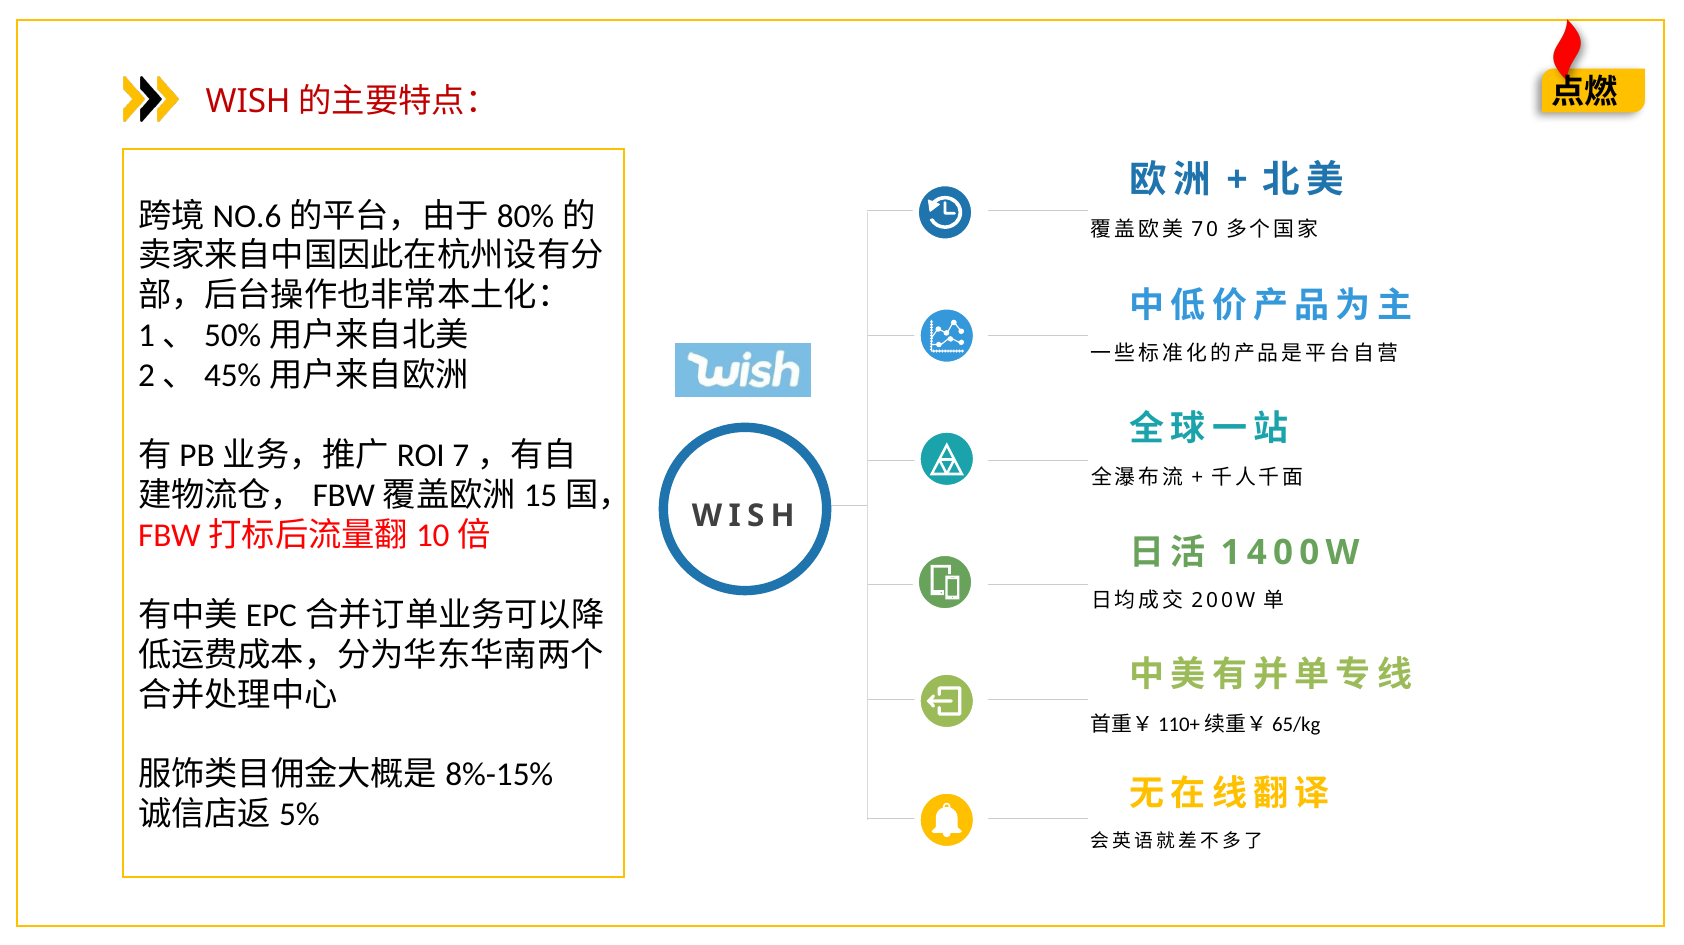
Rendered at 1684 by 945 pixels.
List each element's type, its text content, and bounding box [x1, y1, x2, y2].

text_box [667, 426, 823, 480]
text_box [1536, 19, 1645, 118]
text_box WISH的主要特点： [190, 71, 750, 127]
text_box 全球一站 [1117, 396, 1451, 448]
text_box 无在线翻译 [1117, 761, 1451, 813]
text_box WISH [641, 480, 846, 539]
text_box [916, 305, 978, 366]
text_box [123, 76, 180, 122]
text_box 欧洲+北美 [1117, 148, 1451, 200]
text_box [916, 789, 978, 851]
text_box [914, 551, 976, 613]
text_box [937, 686, 962, 716]
text_box 覆盖欧美70多个国家 [1078, 203, 1451, 256]
text_box [927, 195, 963, 229]
text_box [914, 182, 976, 243]
text_box [929, 442, 964, 476]
text_box 跨境NO.6的平台，由于80%的卖家来自中国因此在杭州设有分部，后台操作也非常本土化： 1、50%用户来自北美 2、45%用户来自欧洲 有PB业务，推广ROI 7，有自建物流仓，FBW覆盖欧洲15国，FBW打标后流量翻10倍 有中美EPC合并订单业务可以降低运费成本，分为华东华南两个合并处理中心 服饰类目佣金大概是8%-15% 诚信店返5% [122, 148, 625, 878]
text_box [916, 670, 978, 732]
text_box [929, 336, 965, 353]
text_box [668, 539, 822, 592]
text_box 中美有并单专线 [1117, 642, 1451, 694]
text_box 日活1400W [1117, 520, 1451, 572]
text_box 中低价产品为主 [1117, 273, 1451, 325]
text_box [916, 428, 978, 490]
text_box 首重￥110+续重￥65/kg [1078, 698, 1451, 751]
text_box [929, 319, 965, 335]
picture [675, 343, 811, 397]
text_box [926, 699, 953, 708]
text_box 一些标准化的产品是平台自营 [1078, 328, 1451, 380]
text_box 会英语就差不多了 [1078, 817, 1451, 869]
text_box 全瀑布流+千人千面 [1078, 451, 1451, 503]
text_box [931, 802, 962, 838]
text_box 日均成交200W单 [1078, 575, 1451, 627]
text_box [16, 19, 1665, 927]
text_box [930, 564, 960, 600]
